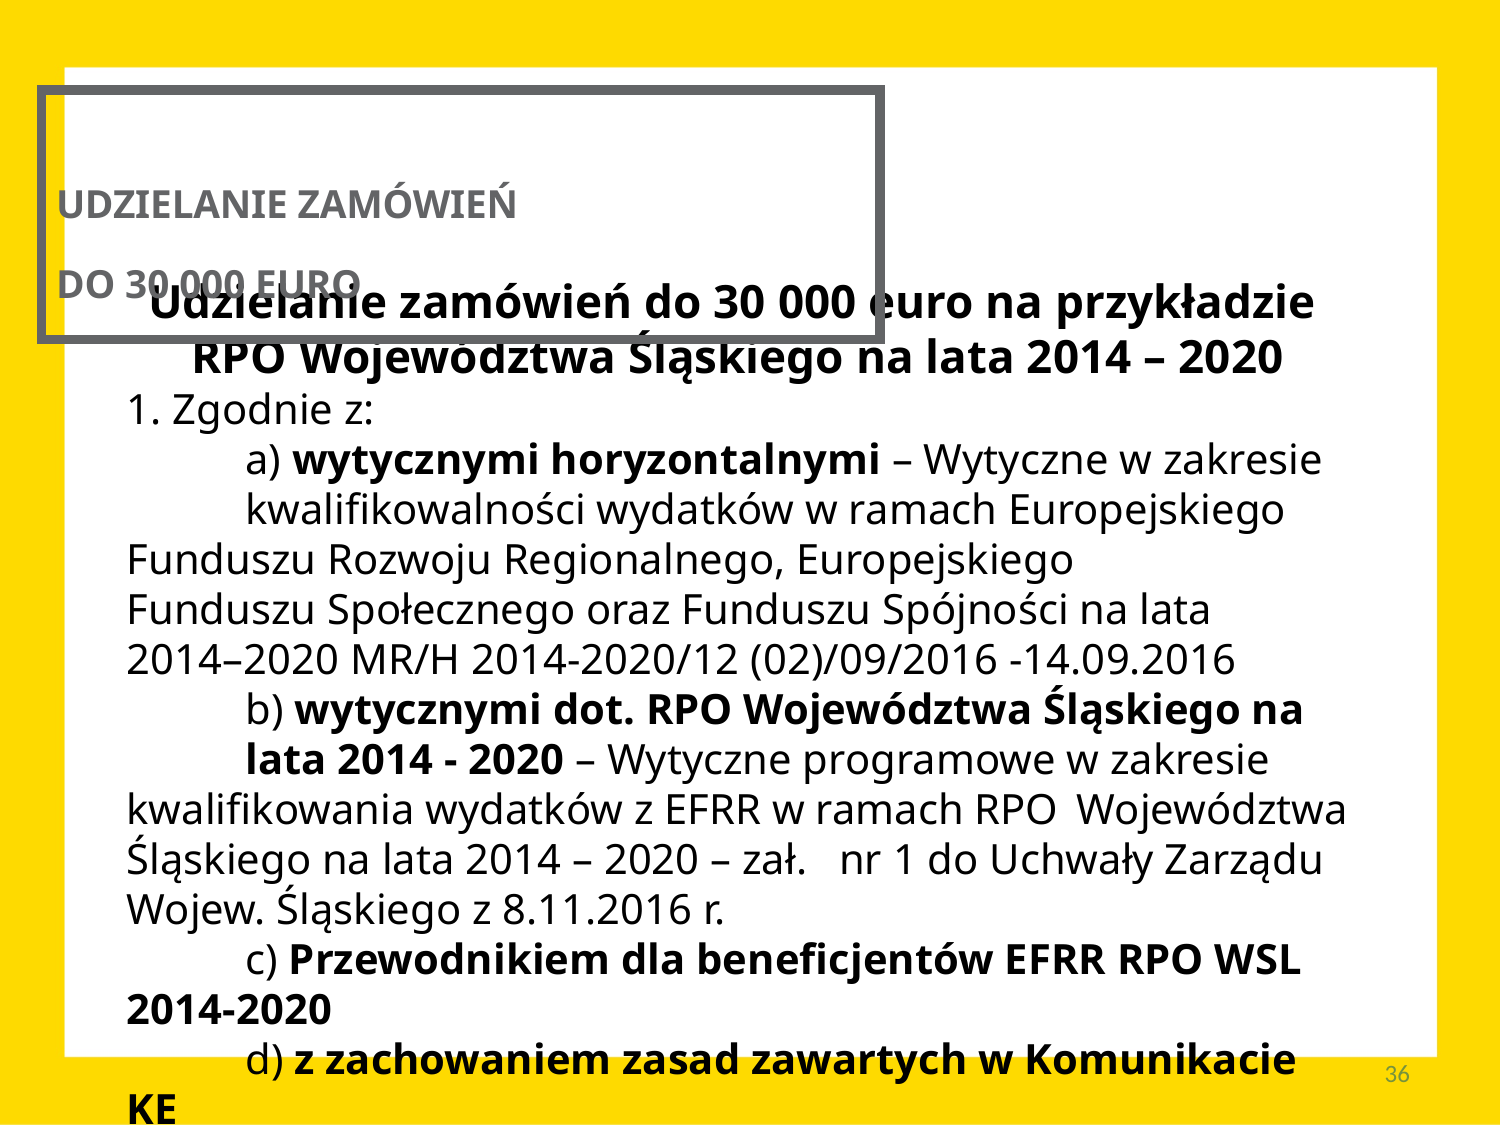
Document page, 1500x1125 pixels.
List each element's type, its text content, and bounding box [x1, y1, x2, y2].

text_box Udzielanie zamówień do 30 000 euro na przykładzie RPO Województwa Śląskiego na lata 2014 – 2020 1. Zgodnie z: a) wytycznymi horyzontalnymi – Wytyczne w zakresie kwalifikowalności wydatków w ramach Europejskiego Funduszu Rozwoju Regionalnego, Europejskiego Funduszu Społecznego oraz Funduszu Spójności na lata 2014–2020 MR/H 2014-2020/12 (02)/09/2016 -14.09.2016 b) wytycznymi dot. RPO Województwa Śląskiego na lata 2014 - 2020 – Wytyczne programowe w zakresie kwalifikowania wydatków z EFRR w ramach RPO Województwa Śląskiego na lata 2014 – 2020 – zał. nr 1 do Uchwały Zarządu Wojew. Śląskiego z 8.11.2016 r. c) Przewodnikiem dla beneficjentów EFRR RPO WSL 2014-2020 d) z zachowaniem zasad zawartych w Komunikacie KE [112, 265, 1365, 1125]
picture [0, 0, 1500, 1125]
slide_number 36 [1074, 1042, 1425, 1103]
text_box UDZIELANIE ZAMÓWIEŃ DO 30 000 EURO [41, 90, 880, 340]
